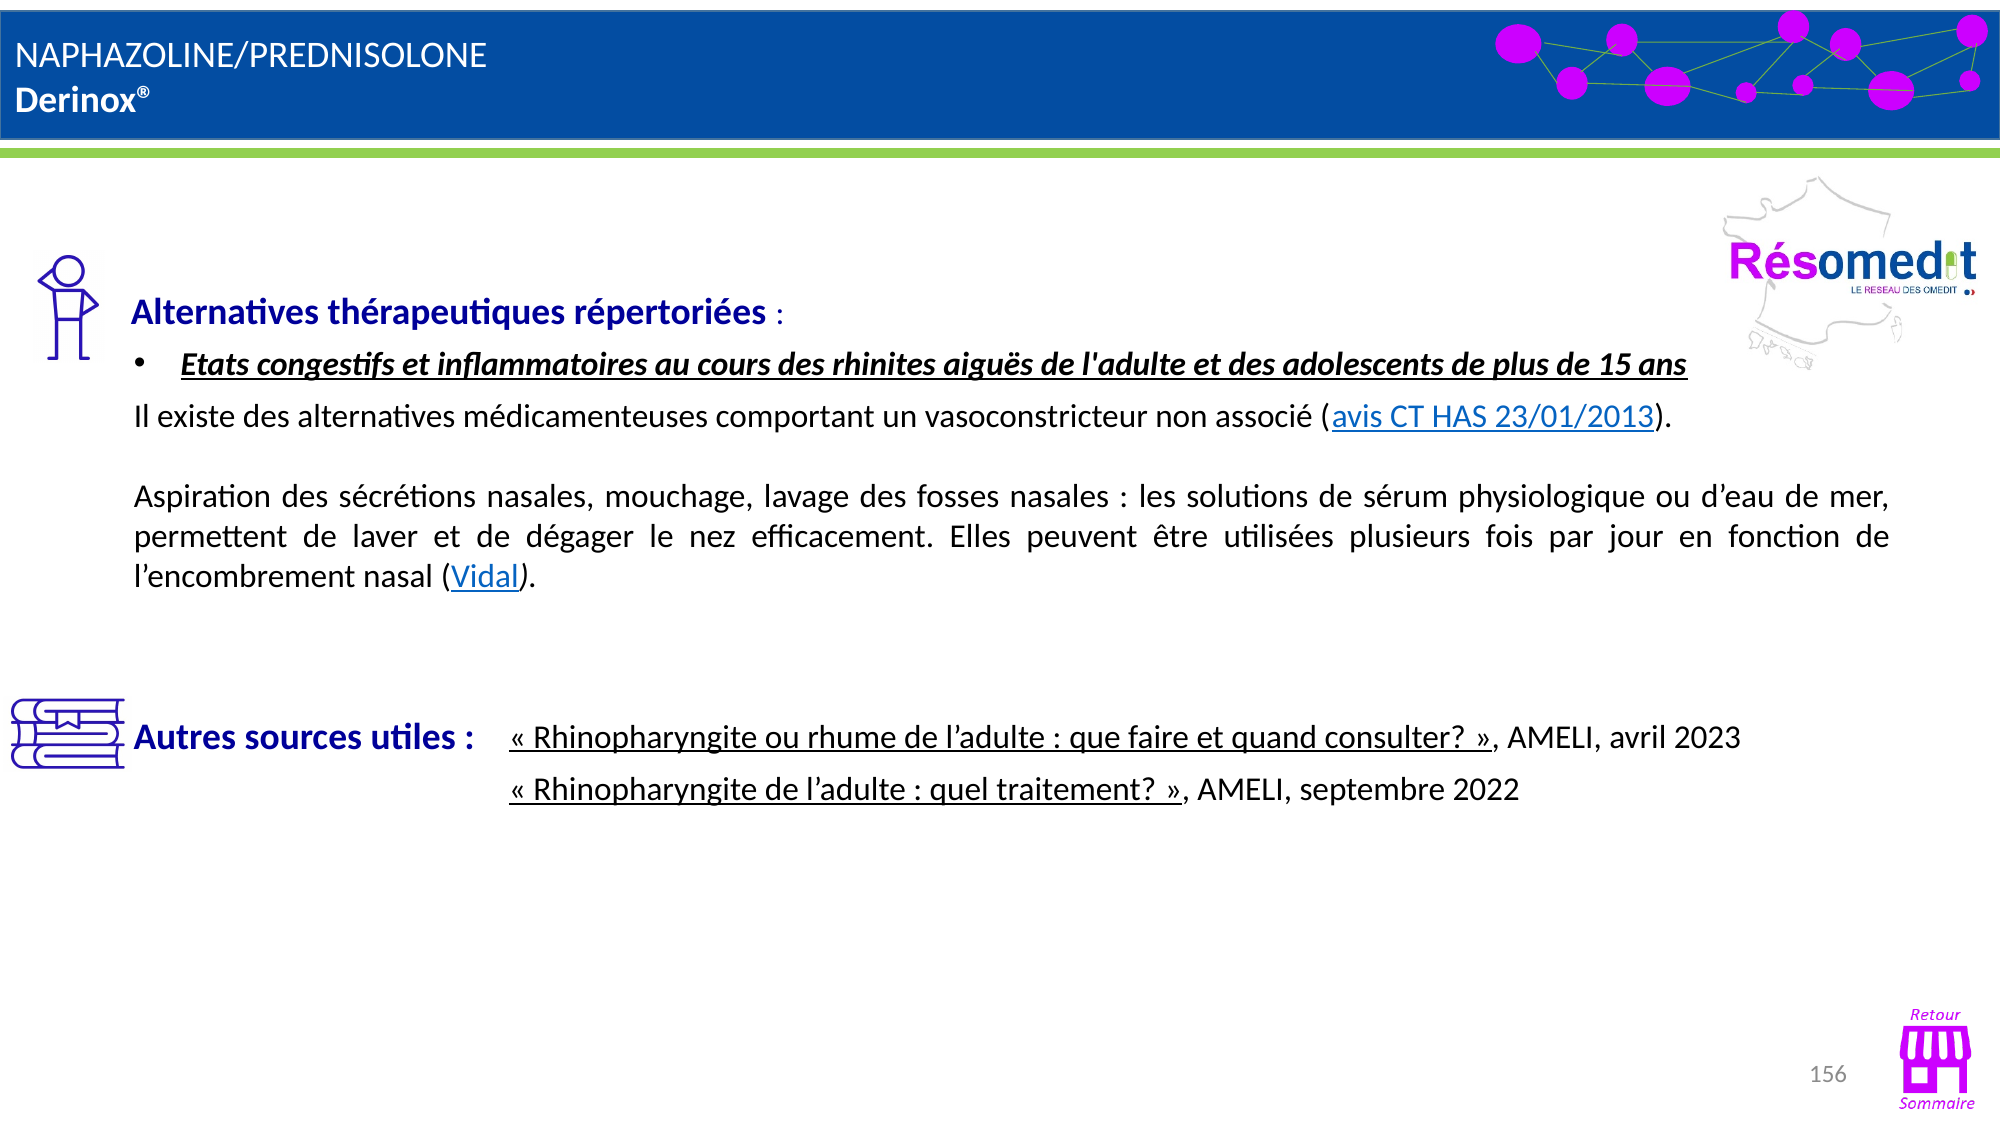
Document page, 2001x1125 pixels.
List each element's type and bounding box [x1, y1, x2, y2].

picture [3, 696, 132, 773]
picture [33, 250, 105, 363]
text_box [0, 148, 2000, 158]
text_box [116, 280, 1907, 602]
picture [1883, 997, 1987, 1125]
picture [1714, 173, 1980, 376]
text_box [132, 705, 1940, 815]
text_box [0, 10, 2000, 140]
slide_number [1412, 1042, 1863, 1103]
